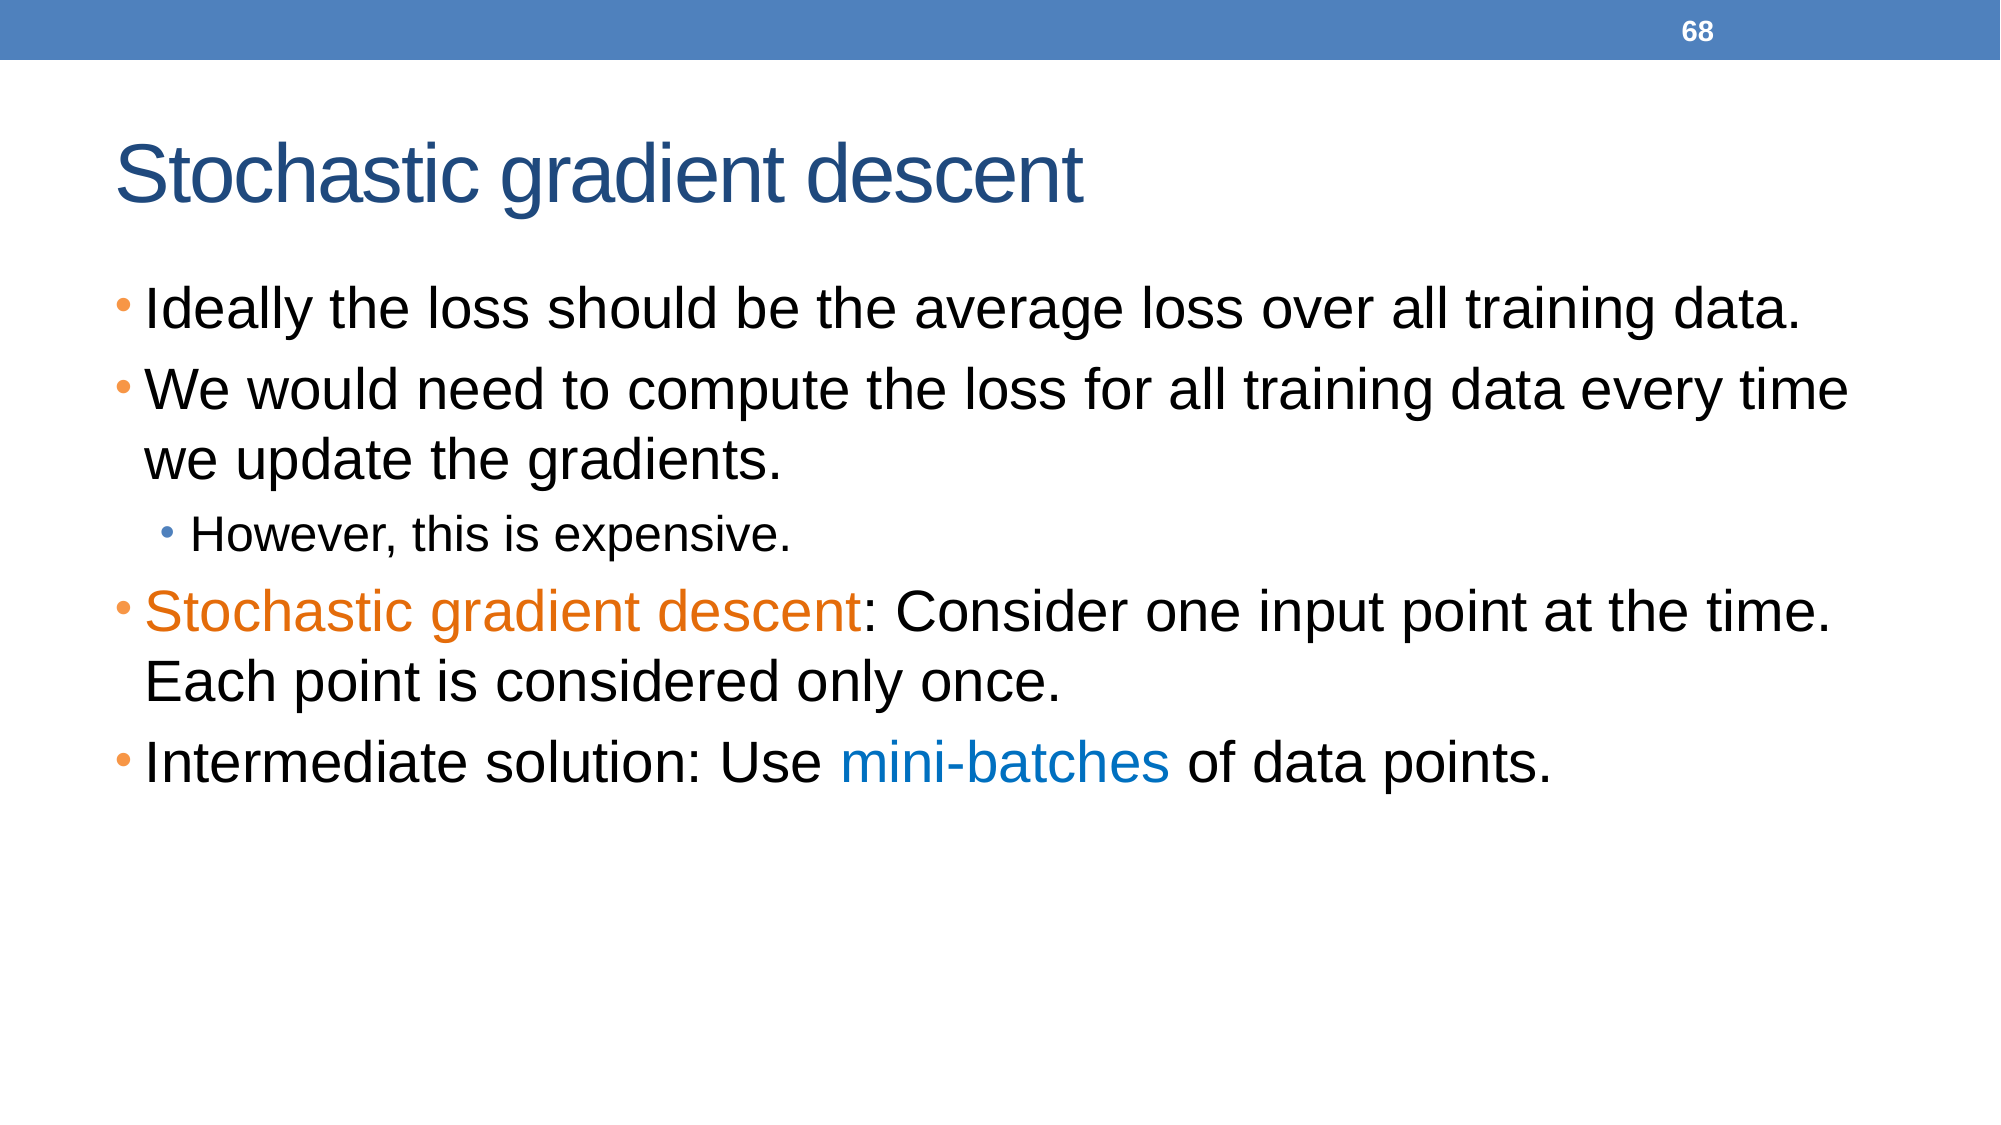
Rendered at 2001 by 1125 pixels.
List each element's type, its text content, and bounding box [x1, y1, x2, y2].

title Stochastic gradient descent [99, 87, 1900, 250]
slide_number 68 [1666, 3, 1900, 57]
list Ideally the loss should be the average loss over all training data. We would need to compute the loss for all training data every time we update the gradients. However, this is expensive. Stochastic gradient descent: Consider one input point at the time. Each point is considered only once. Intermediate solution: Use mini-batches of data points. [99, 262, 1900, 1063]
